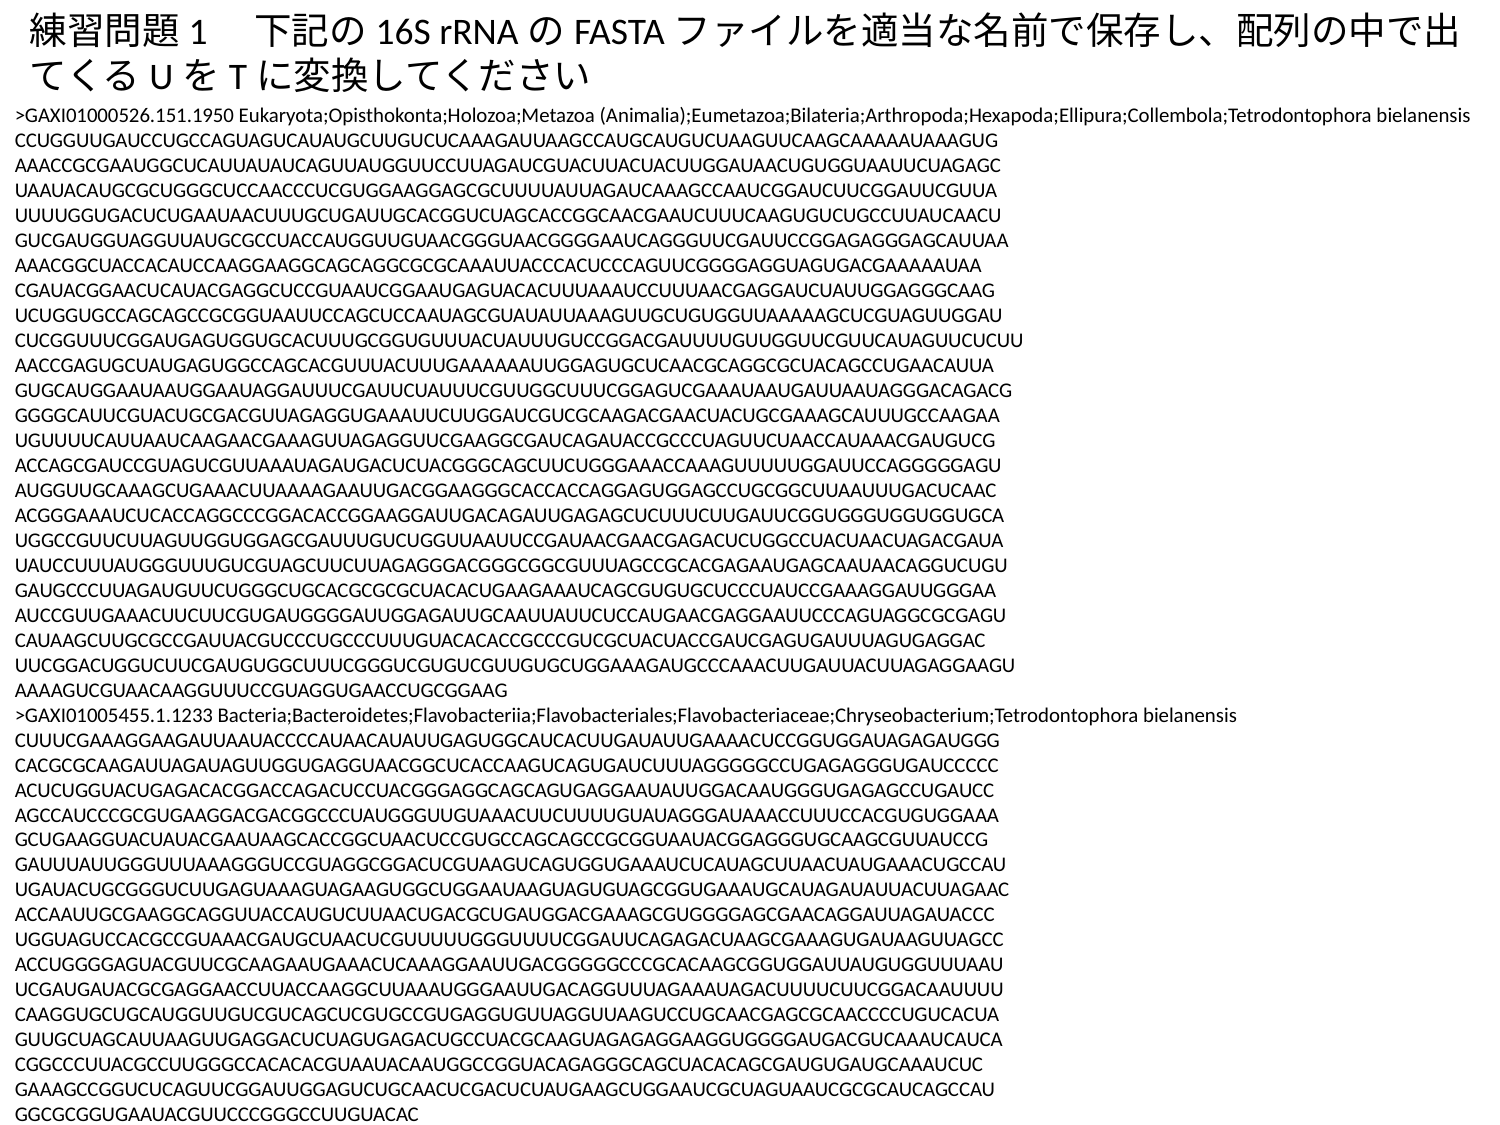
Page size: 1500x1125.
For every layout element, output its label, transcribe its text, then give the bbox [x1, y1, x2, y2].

text_box 練習問題1 下記の16S rRNAのFASTAファイルを適当な名前で保存し、配列の中で出てくるUをTに変換してください [14, 0, 1500, 105]
text_box >GAXI01000526.151.1950 Eukaryota;Opisthokonta;Holozoa;Metazoa (Animalia);Eumetazoa;Bilateria;Arthropoda;Hexapoda;Ellipura;Collembola;Tetrodontophora bielanensis CCUGGUUGAUCCUGCCAGUAGUCAUAUGCUUGUCUCAAAGAUUAAGCCAUGCAUGUCUAAGUUCAAGCAAAAAUAAAGUG AAACCGCGAAUGGCUCAUUAUAUCAGUUAUGGUUCCUUAGAUCGUACUUACUACUUGGAUAACUGUGGUAAUUCUAGAGC UAAUACAUGCGCUGGGCUCCAACCCUCGUGGAAGGAGCGCUUUUAUUAGAUCAAAGCCAAUCGGAUCUUCGGAUUCGUUA UUUUGGUGACUCUGAAUAACUUUGCUGAUUGCACGGUCUAGCACCGGCAACGAAUCUUUCAAGUGUCUGCCUUAUCAACU GUCGAUGGUAGGUUAUGCGCCUACCAUGGUUGUAACGGGUAACGGGGAAUCAGGGUUCGAUUCCGGAGAGGGAGCAUUAA AAACGGCUACCACAUCCAAGGAAGGCAGCAGGCGCGCAAAUUACCCACUCCCAGUUCGGGGAGGUAGUGACGAAAAAUAA CGAUACGGAACUCAUACGAGGCUCCGUAAUCGGAAUGAGUACACUUUAAAUCCUUUAACGAGGAUCUAUUGGAGGGCAAG UCUGGUGCCAGCAGCCGCGGUAAUUCCAGCUCCAAUAGCGUAUAUUAAAGUUGCUGUGGUUAAAAAGCUCGUAGUUGGAU CUCGGUUUCGGAUGAGUGGUGCACUUUGCGGUGUUUACUAUUUGUCCGGACGAUUUUGUUGGUUCGUUCAUAGUUCUCUU AACCGAGUGCUAUGAGUGGCCAGCACGUUUACUUUGAAAAAAUUGGAGUGCUCAACGCAGGCGCUACAGCCUGAACAUUA GUGCAUGGAAUAAUGGAAUAGGAUUUCGAUUCUAUUUCGUUGGCUUUCGGAGUCGAAAUAAUGAUUAAUAGGGACAGACG GGGGCAUUCGUACUGCGACGUUAGAGGUGAAAUUCUUGGAUCGUCGCAAGACGAACUACUGCGAAAGCAUUUGCCAAGAA UGUUUUCAUUAAUCAAGAACGAAAGUUAGAGGUUCGAAGGCGAUCAGAUACCGCCCUAGUUCUAACCAUAAACGAUGUCG ACCAGCGAUCCGUAGUCGUUAAAUAGAUGACUCUACGGGCAGCUUCUGGGAAACCAAAGUUUUUGGAUUCCAGGGGGAGU AUGGUUGCAAAGCUGAAACUUAAAAGAAUUGACGGAAGGGCACCACCAGGAGUGGAGCCUGCGGCUUAAUUUGACUCAAC ACGGGAAAUCUCACCAGGCCCGGACACCGGAAGGAUUGACAGAUUGAGAGCUCUUUCUUGAUUCGGUGGGUGGUGGUGCA UGGCCGUUCUUAGUUGGUGGAGCGAUUUGUCUGGUUAAUUCCGAUAACGAACGAGACUCUGGCCUACUAACUAGACGAUA UAUCCUUUAUGGGUUUGUCGUAGCUUCUUAGAGGGACGGGCGGCGUUUAGCCGCACGAGAAUGAGCAAUAACAGGUCUGU GAUGCCCUUAGAUGUUCUGGGCUGCACGCGCGCUACACUGAAGAAAUCAGCGUGUGCUCCCUAUCCGAAAGGAUUGGGAA AUCCGUUGAAACUUCUUCGUGAUGGGGAUUGGAGAUUGCAAUUAUUCUCCAUGAACGAGGAAUUCCCAGUAGGCGCGAGU CAUAAGCUUGCGCCGAUUACGUCCCUGCCCUUUGUACACACCGCCCGUCGCUACUACCGAUCGAGUGAUUUAGUGAGGAC UUCGGACUGGUCUUCGAUGUGGCUUUCGGGUCGUGUCGUUGUGCUGGAAAGAUGCCCAAACUUGAUUACUUAGAGGAAGU AAAAGUCGUAACAAGGUUUCCGUAGGUGAACCUGCGGAAG >GAXI01005455.1.1233 Bacteria;Bacteroidetes;Flavobacteriia;Flavobacteriales;Flavobacteriaceae;Chryseobacterium;Tetrodontophora bielanensis CUUUCGAAAGGAAGAUUAAUACCCCAUAACAUAUUGAGUGGCAUCACUUGAUAUUGAAAACUCCGGUGGAUAGAGAUGGG CACGCGCAAGAUUAGAUAGUUGGUGAGGUAACGGCUCACCAAGUCAGUGAUCUUUAGGGGGCCUGAGAGGGUGAUCCCCC ACUCUGGUACUGAGACACGGACCAGACUCCUACGGGAGGCAGCAGUGAGGAAUAUUGGACAAUGGGUGAGAGCCUGAUCC AGCCAUCCCGCGUGAAGGACGACGGCCCUAUGGGUUGUAAACUUCUUUUGUAUAGGGAUAAACCUUUCCACGUGUGGAAA GCUGAAGGUACUAUACGAAUAAGCACCGGCUAACUCCGUGCCAGCAGCCGCGGUAAUACGGAGGGUGCAAGCGUUAUCCG GAUUUAUUGGGUUUAAAGGGUCCGUAGGCGGACUCGUAAGUCAGUGGUGAAAUCUCAUAGCUUAACUAUGAAACUGCCAU UGAUACUGCGGGUCUUGAGUAAAGUAGAAGUGGCUGGAAUAAGUAGUGUAGCGGUGAAAUGCAUAGAUAUUACUUAGAAC ACCAAUUGCGAAGGCAGGUUACCAUGUCUUAACUGACGCUGAUGGACGAAAGCGUGGGGAGCGAACAGGAUUAGAUACCC UGGUAGUCCACGCCGUAAACGAUGCUAACUCGUUUUUGGGUUUUCGGAUUCAGAGACUAAGCGAAAGUGAUAAGUUAGCC ACCUGGGGAGUACGUUCGCAAGAAUGAAACUCAAAGGAAUUGACGGGGGCCCGCACAAGCGGUGGAUUAUGUGGUUUAAU UCGAUGAUACGCGAGGAACCUUACCAAGGCUUAAAUGGGAAUUGACAGGUUUAGAAAUAGACUUUUCUUCGGACAAUUUU CAAGGUGCUGCAUGGUUGUCGUCAGCUCGUGCCGUGAGGUGUUAGGUUAAGUCCUGCAACGAGCGCAACCCCUGUCACUA GUUGCUAGCAUUAAGUUGAGGACUCUAGUGAGACUGCCUACGCAAGUAGAGAGGAAGGUGGGGAUGACGUCAAAUCAUCA CGGCCCUUACGCCUUGGGCCACACACGUAAUACAAUGGCCGGUACAGAGGGCAGCUACACAGCGAUGUGAUGCAAAUCUC GAAAGCCGGUCUCAGUUCGGAUUGGAGUCUGCAACUCGACUCUAUGAAGCUGGAAUCGCUAGUAAUCGCGCAUCAGCCAU GGCGCGGUGAAUACGUUCCCGGGCCUUGUACAC [0, 94, 1500, 1125]
